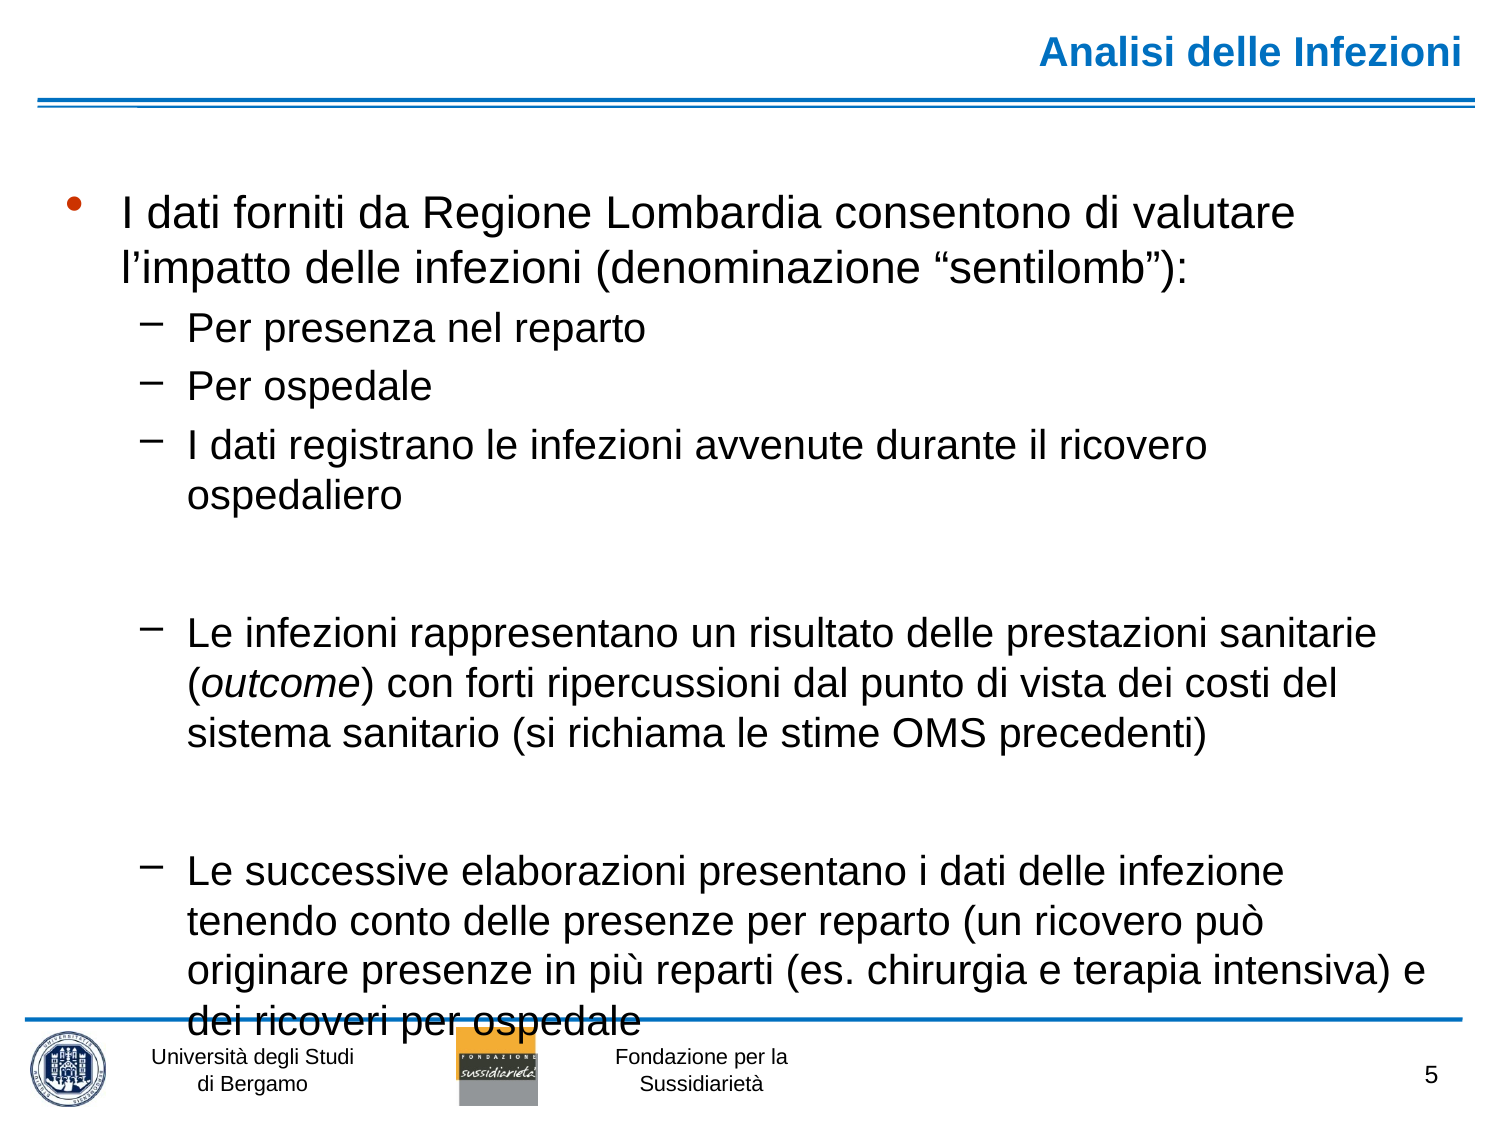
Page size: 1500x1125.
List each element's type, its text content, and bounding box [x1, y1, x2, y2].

list I dati forniti da Regione Lombardia consentono di valutare l’impatto delle infezioni (denominazione “sentilomb”): Per presenza nel reparto Per ospedale I dati registrano le infezioni avvenute durante il ricovero ospedaliero Le infezioni rappresentano un risultato delle prestazioni sanitarie (outcome) con forti ripercussioni dal punto di vista dei costi del sistema sanitario (si richiama le stime OMS precedenti) Le successive elaborazioni presentano i dati delle infezione tenendo conto delle presenze per reparto (un ricovero può originare presenze in più reparti (es. chirurgia e terapia intensiva) e dei ricoveri per ospedale [49, 174, 1451, 988]
title Analisi delle Infezioni [449, 12, 1463, 88]
picture [456, 1027, 538, 1106]
picture [30, 1031, 106, 1107]
